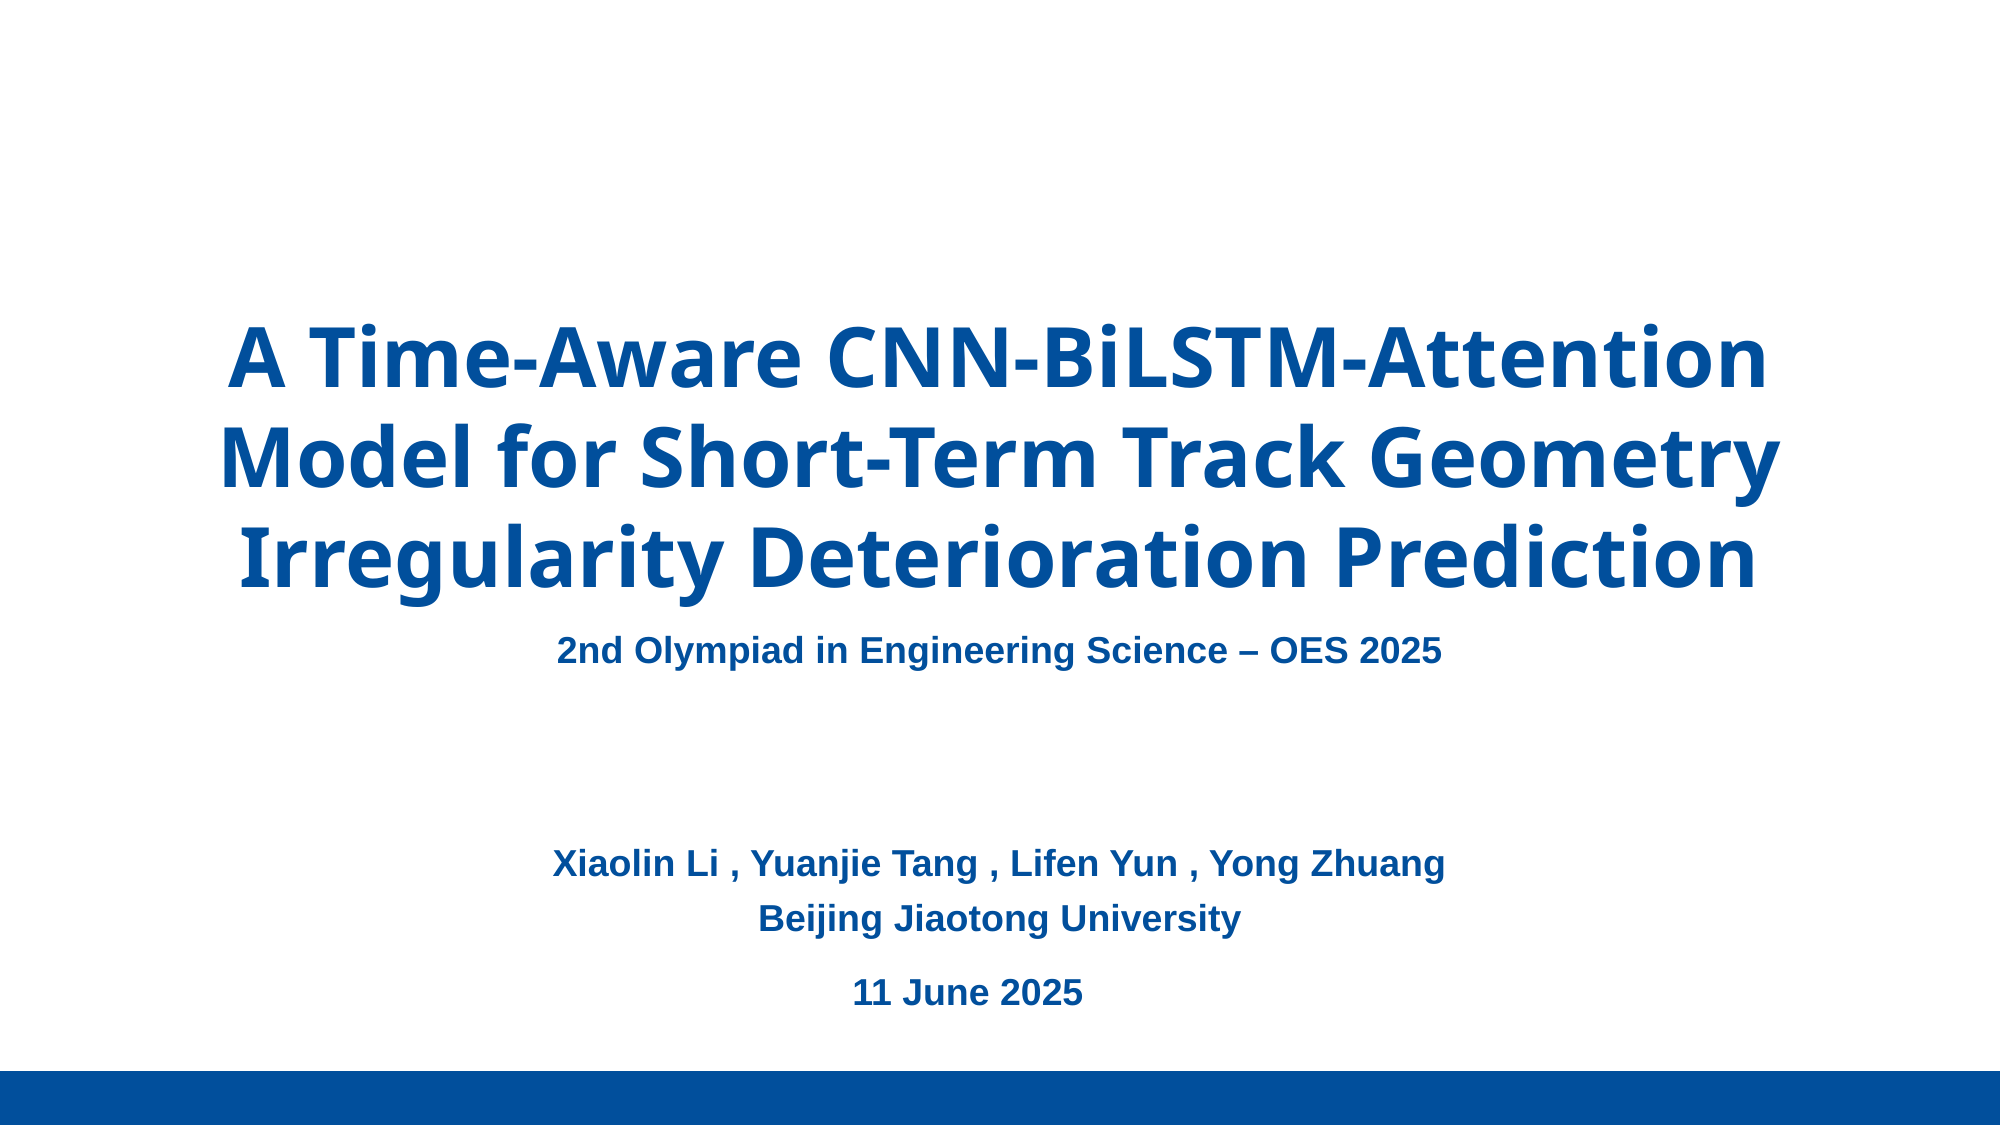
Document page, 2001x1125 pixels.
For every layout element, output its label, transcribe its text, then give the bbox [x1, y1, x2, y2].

text_box Beijing Jiaotong University [701, 886, 1299, 947]
text_box [0, 1070, 2000, 1125]
text_box A Time-Aware CNN-BiLSTM-Attention Model for Short-Term Track Geometry Irregularity Deterioration Prediction [149, 297, 1851, 612]
text_box Xiaolin Li , Yuanjie Tang , Lifen Yun , Yong Zhuang [438, 831, 1562, 892]
text_box 11 June 2025 [781, 960, 1154, 1020]
text_box 2nd Olympiad in Engineering Science – OES 2025 [236, 618, 1764, 679]
